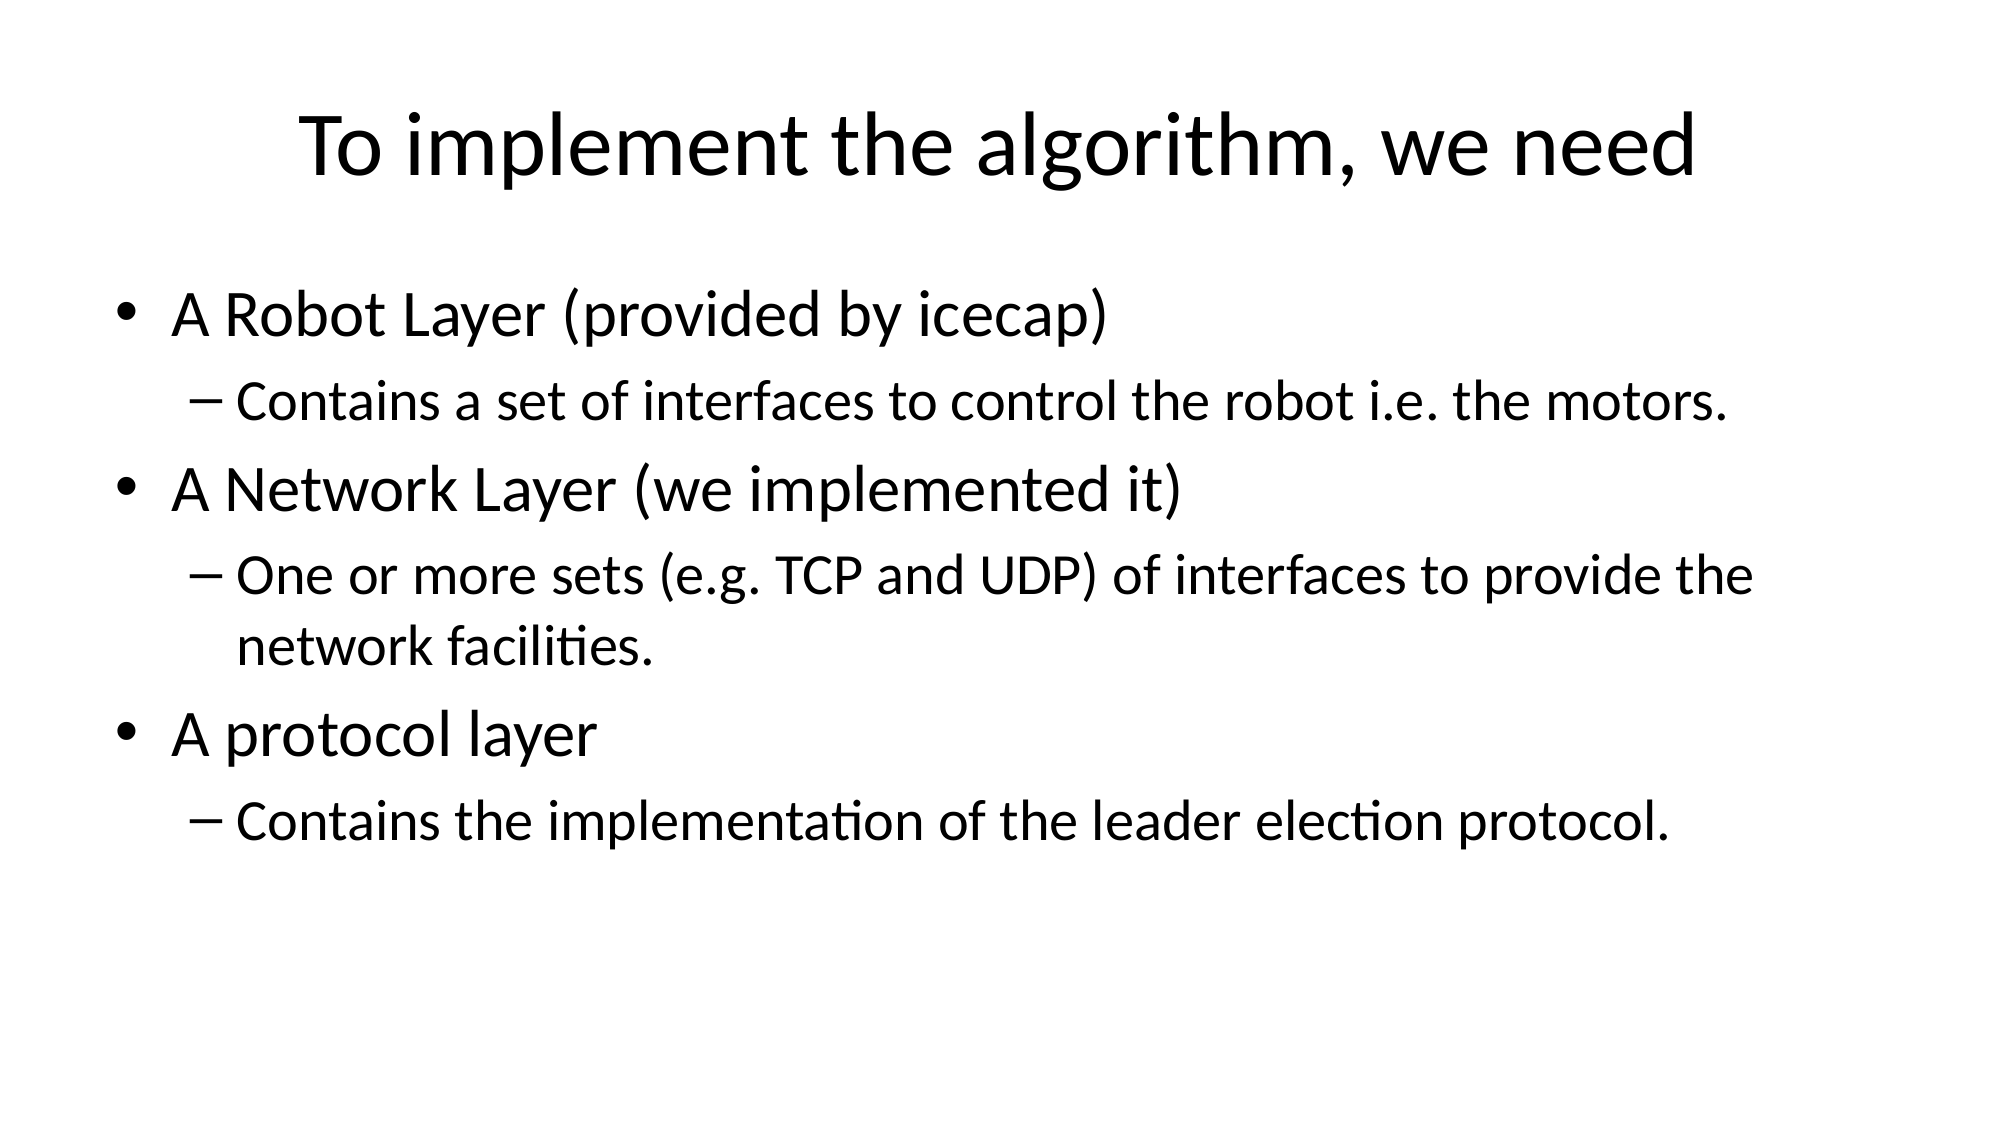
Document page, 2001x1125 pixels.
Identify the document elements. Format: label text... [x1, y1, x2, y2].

list A Robot Layer (provided by icecap) Contains a set of interfaces to control the robot i.e. the motors. A Network Layer (we implemented it) One or more sets (e.g. TCP and UDP) of interfaces to provide the network facilities. A protocol layer Contains the implementation of the leader election protocol. [99, 262, 1900, 1005]
title To implement the algorithm, we need [99, 45, 1900, 233]
